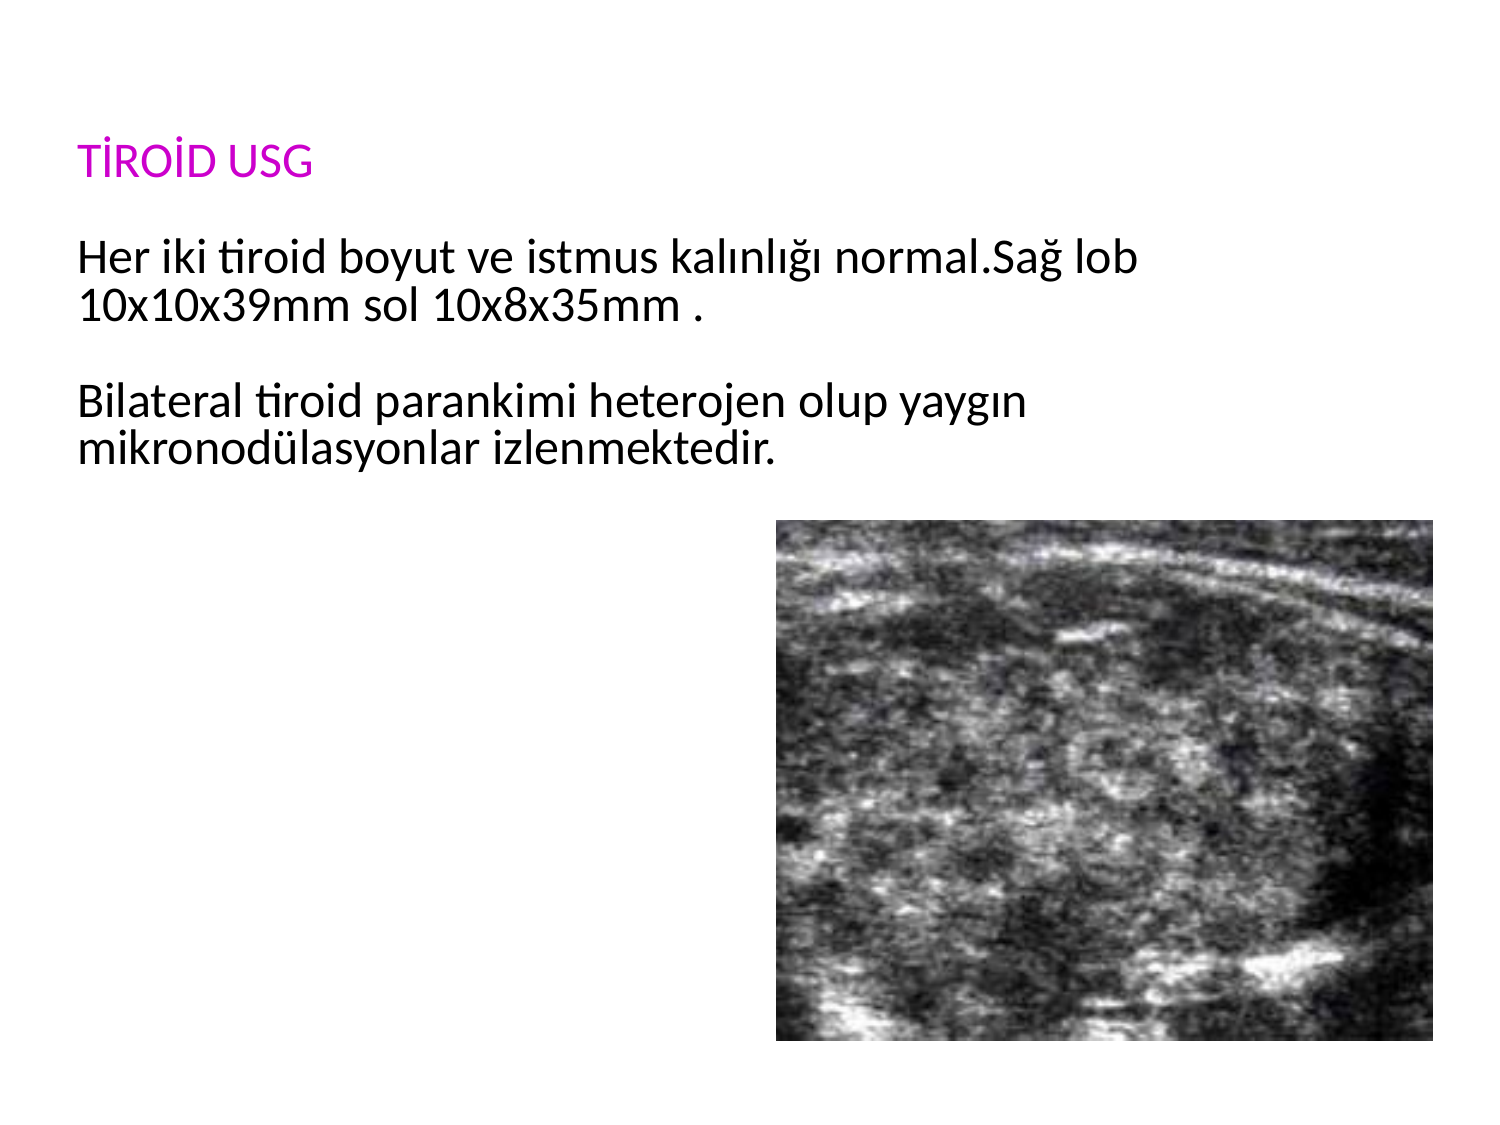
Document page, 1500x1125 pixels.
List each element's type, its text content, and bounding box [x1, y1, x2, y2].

text_box TİROİD USG Her iki tiroid boyut ve istmus kalınlığı normal.Sağ lob 10x10x39mm sol 10x8x35mm . Bilateral tiroid parankimi heterojen olup yaygın mikronodülasyonlar izlenmektedir. [62, 131, 1208, 482]
picture [776, 520, 1433, 1041]
